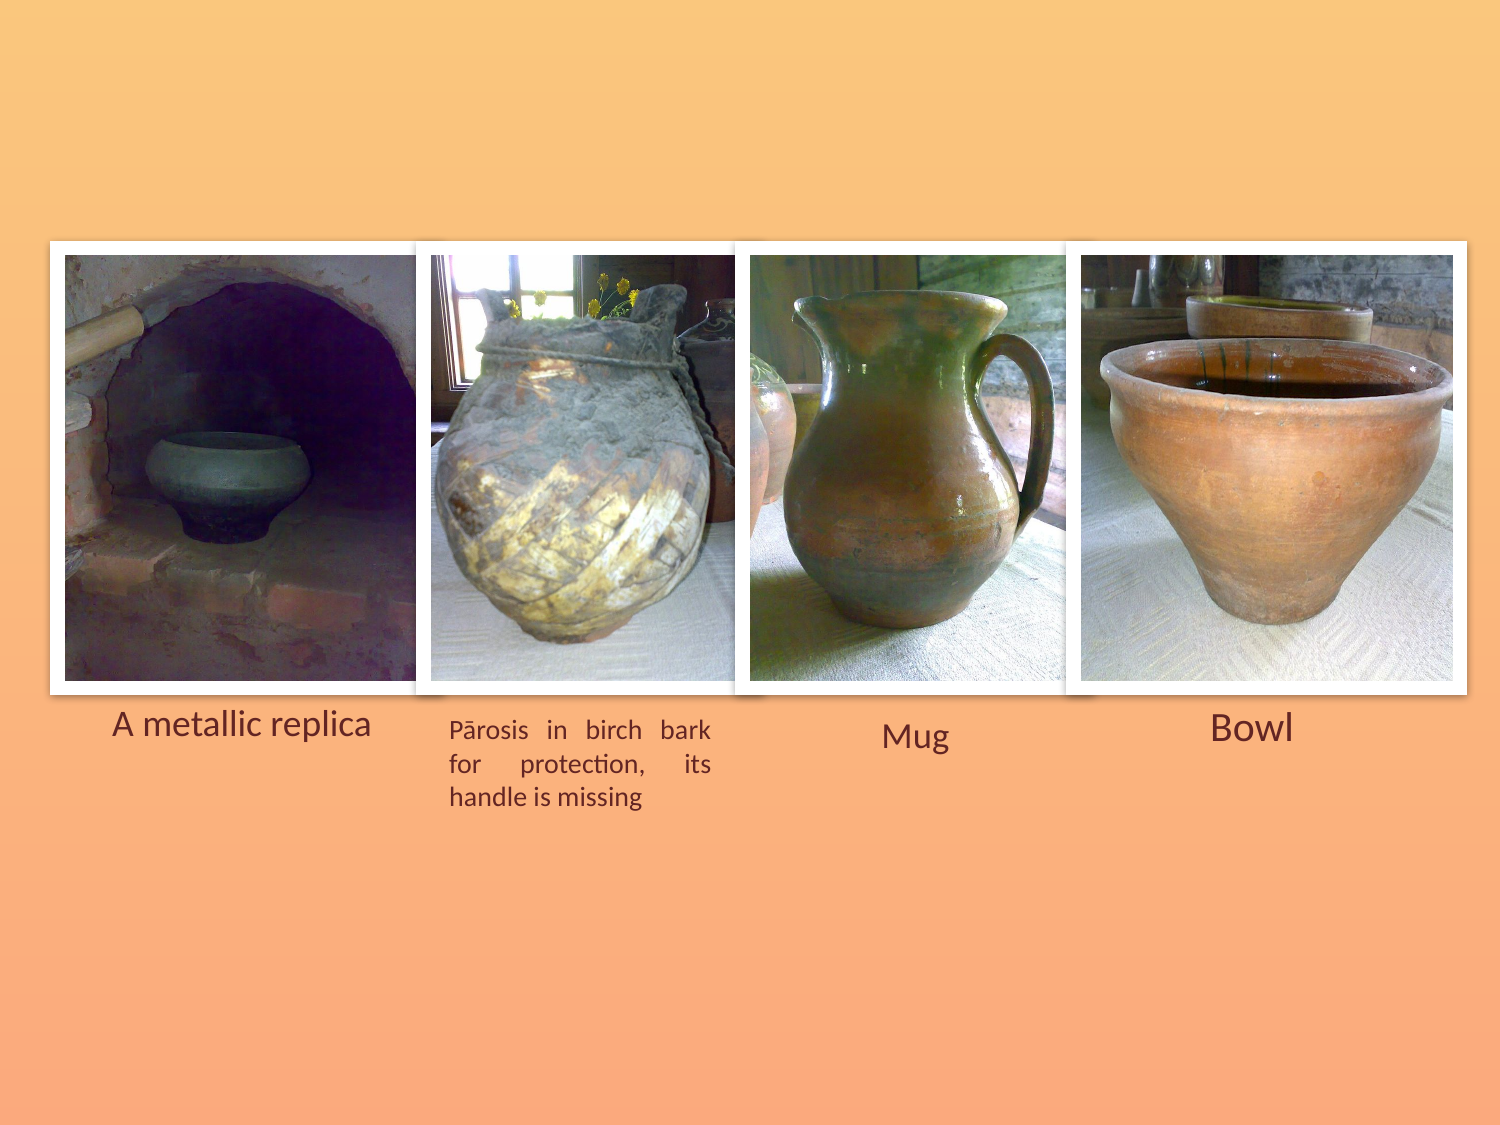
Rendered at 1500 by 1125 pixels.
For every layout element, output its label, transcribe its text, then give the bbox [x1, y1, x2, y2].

picture [64, 255, 1453, 681]
list Mug [732, 704, 1099, 764]
list Pārosis in birch bark for protection, its handle is missing [383, 704, 727, 823]
list A metallic replica [53, 702, 418, 752]
list Bowl [1116, 703, 1388, 776]
